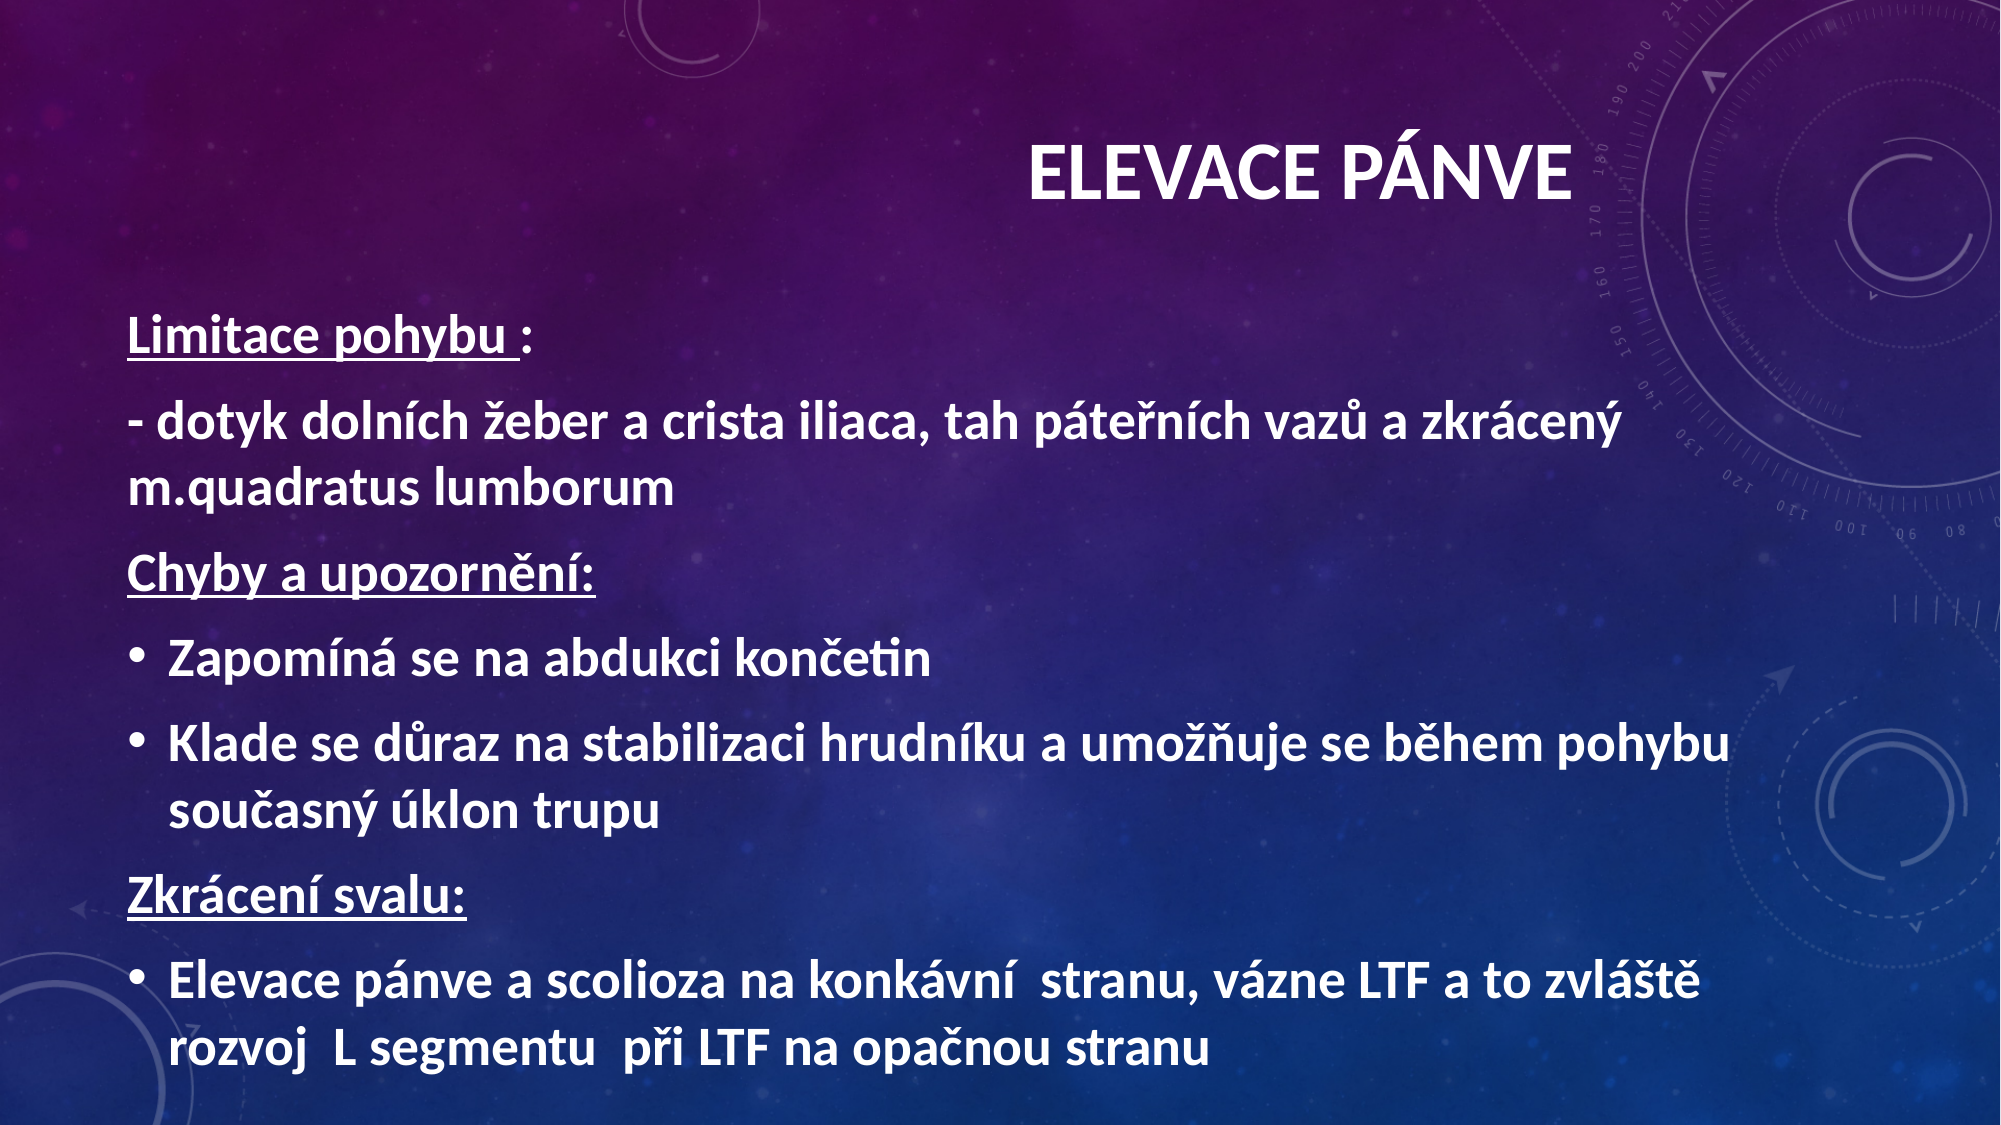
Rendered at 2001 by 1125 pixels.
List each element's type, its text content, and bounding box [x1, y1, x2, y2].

picture [0, 0, 2001, 1125]
text_box Limitace pohybu : - dotyk dolních žeber a crista iliaca, tah páteřních vazů a zkrácený m.quadratus lumborum Chyby a upozornění: Zapomíná se na abdukci končetin Klade se důraz na stabilizaci hrudníku a umožňuje se během pohybu současný úklon trupu Zkrácení svalu: Elevace pánve a scolioza na konkávní stranu, vázne LTF a to zvláště rozvoj L segmentu při LTF na opačnou stranu [112, 232, 1775, 1086]
text_box Elevace pánve [112, 99, 1775, 232]
